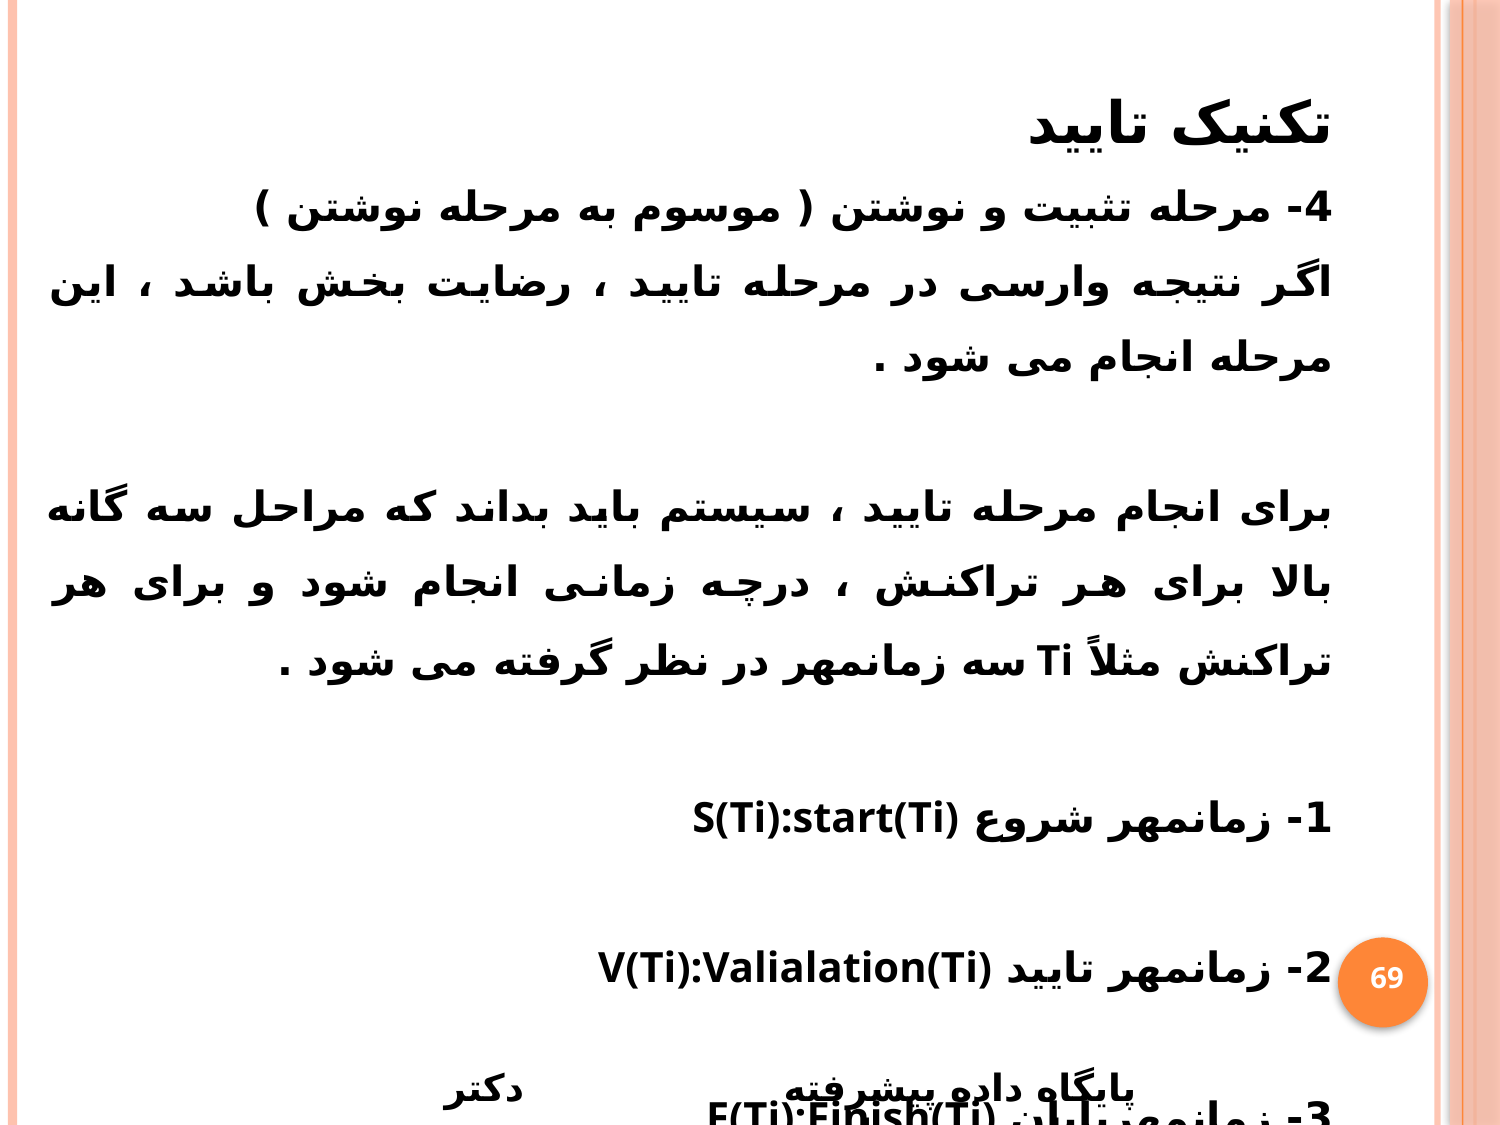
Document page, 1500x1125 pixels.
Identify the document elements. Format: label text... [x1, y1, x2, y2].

text_box تکنیک تایید 4- مرحله تثبیت و نوشتن ( موسوم به مرحله نوشتن ) اگر نتیجه وارسی در مرحله تایید ، رضایت بخش باشد ، این مرحله انجام می شود . برای انجام مرحله تایید ، سیستم باید بداند که مراحل سه گانه بالا برای هر تراکنش ، درچه زمانی انجام شود و برای هر تراکنش مثلاً Ti سه زمانمهر در نظر گرفته می شود . 1- زمانمهر شروع S(Ti):start(Ti) 2- زمانمهر تایید V(Ti):Valialation(Ti) 3- زمانمهرپایان F(Ti):Finish(Ti) نظم لازم برای توالی پذیری تکنیک زمانمهر با استفاده از زمانمهر V(Ti) تعیین می شود . [29, 42, 1348, 1125]
slide_number 69 [1337, 936, 1438, 1023]
